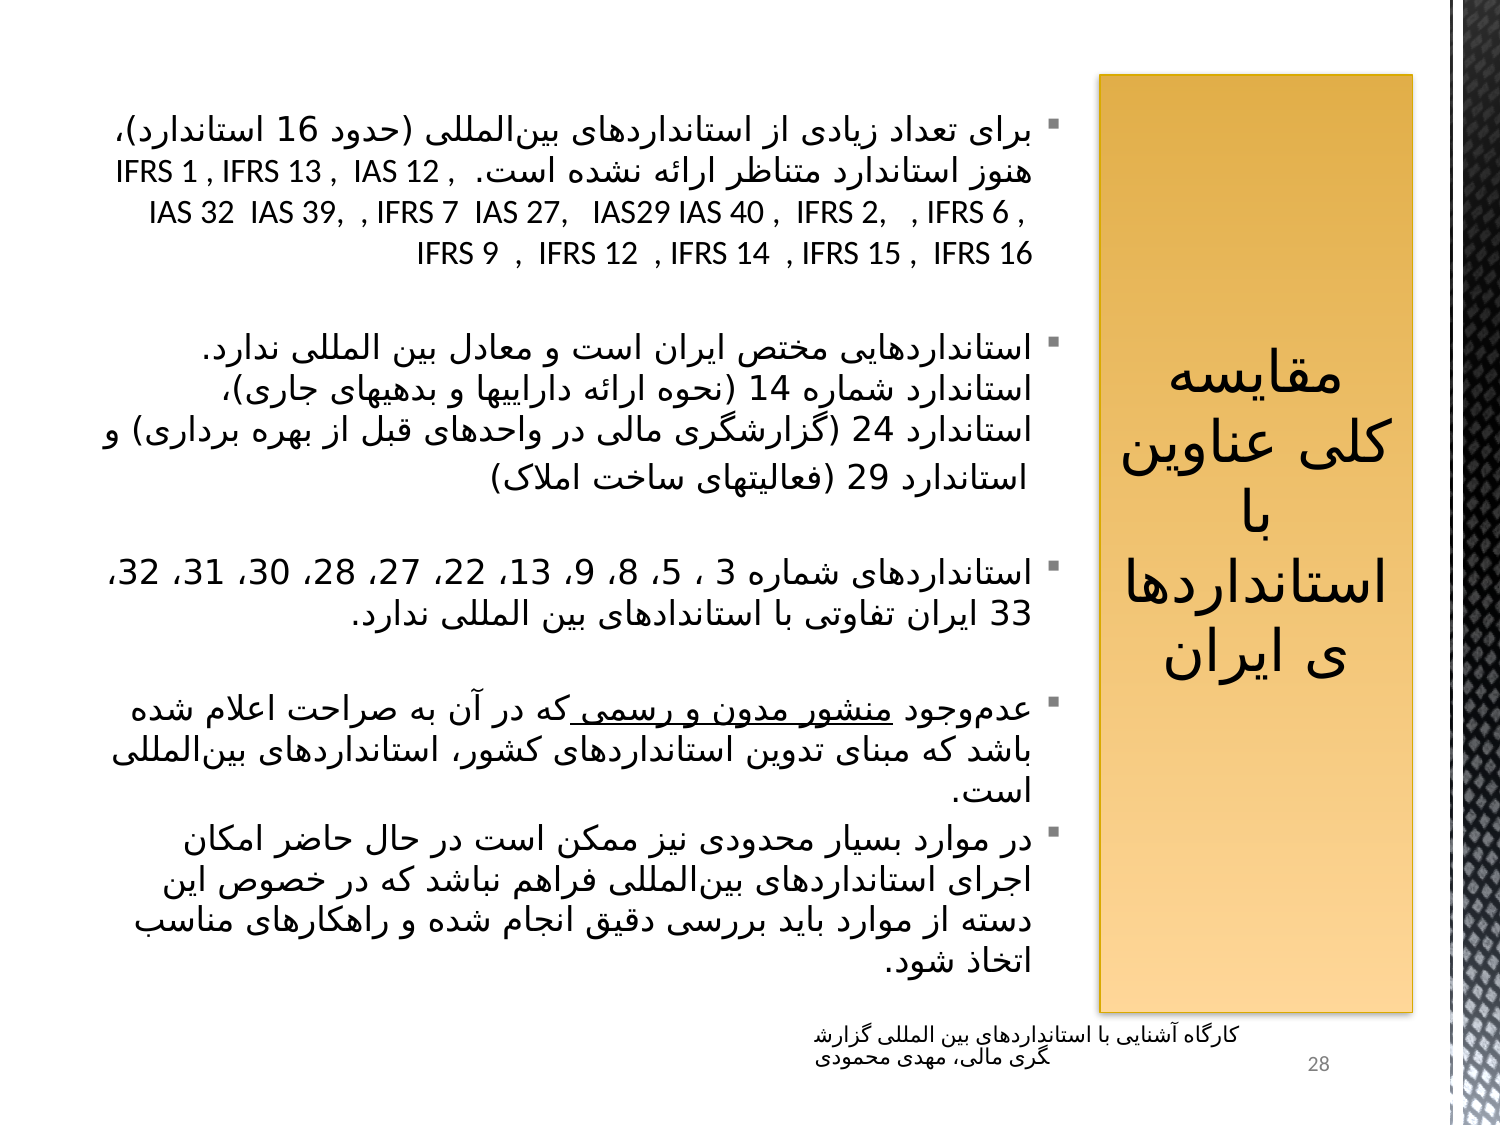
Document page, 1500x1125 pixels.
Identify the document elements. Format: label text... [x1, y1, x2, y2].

text_box مقایسه کلی عناوین با استانداردهای ایران [1099, 74, 1413, 1013]
slide_number 28 [1275, 1050, 1363, 1075]
footer کارگاه آشنایی با استانداردهای بین المللی گزارشگری مالی، مهدی محمودی [799, 1032, 1263, 1058]
picture [1447, 0, 1500, 1125]
list برای تعداد زیادی از استانداردهای بین‌المللی (حدود 16 استاندارد)، هنوز استاندارد متناظر ارائه نشده است. IFRS 1 , IFRS 13 , IAS 12 , IAS 32 IAS 39, , IFRS 7 IAS 27, IAS29 IAS 40 , IFRS 2, , IFRS 6 , IFRS 9 , IFRS 12 , IFRS 14 , IFRS 15 , IFRS 16 استانداردهایی مختص ایران است و معادل بین المللی ندارد. استاندارد شماره 14 (نحوه ارائه داراییها و بدهیهای جاری)، استاندارد 24 (گزارشگری مالی در واحدهای قبل از بهره برداری) و استاندارد 29 (فعالیتهای ساخت املاک) استانداردهای شماره 3 ، 5، 8، 9، 13، 22، 27، 28، 30، 31، 32، 33 ایران تفاوتی با استاندادهای بین المللی ندارد. عدم‌وجود منشور مدون و رسمی که در آن به صراحت اعلام شده باشد که مبنای تدوین استانداردهای کشور، استانداردهای بین‌المللی است. در موارد بسیار محدودی نیز ممکن است در حال حاضر امکان اجرای استانداردهای بین‌المللی فراهم نباشد که در خصوص این دسته از موارد باید بررسی دقیق انجام شده و راهکارهای مناسب اتخاذ شود. [75, 75, 1075, 1013]
